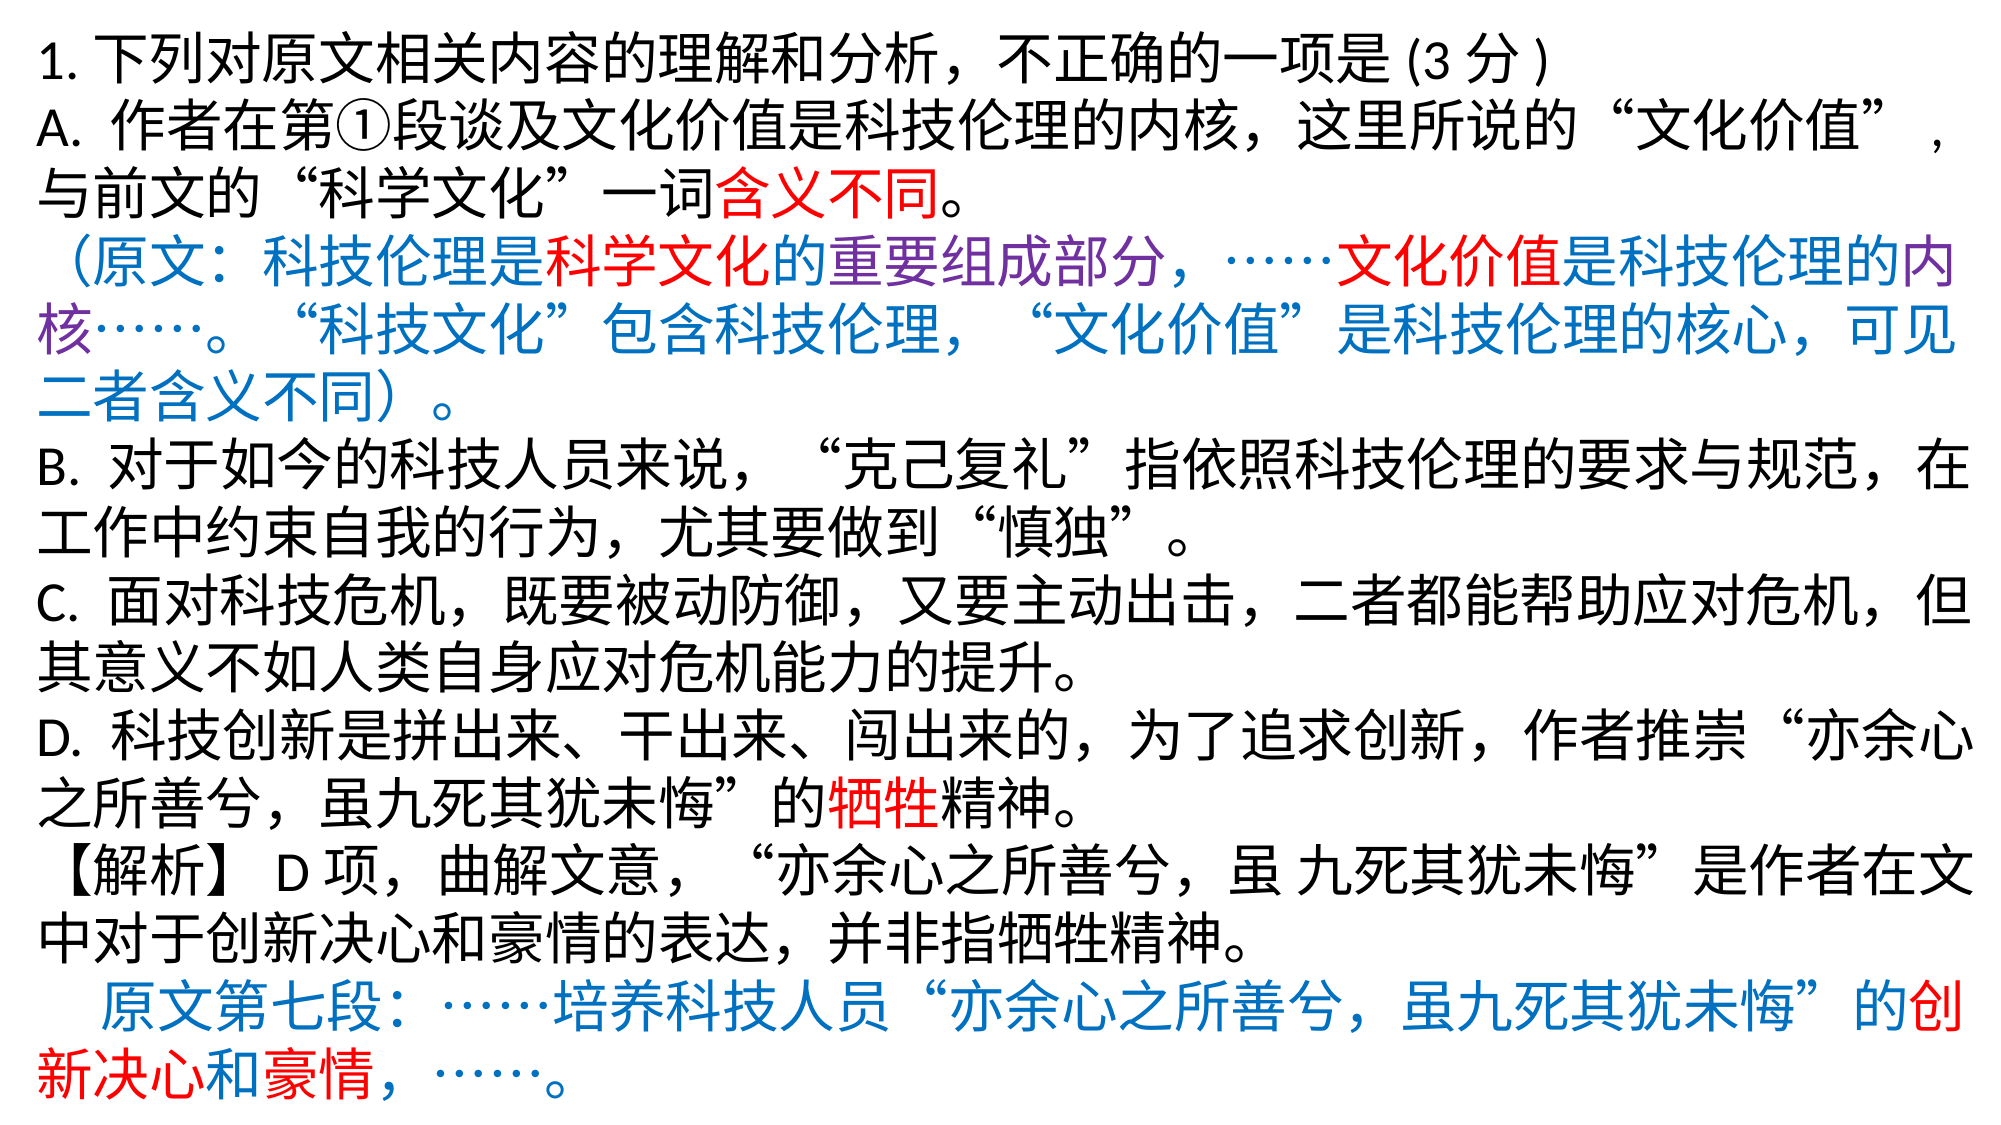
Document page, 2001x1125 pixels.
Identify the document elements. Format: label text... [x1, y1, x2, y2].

list 1.下列对原文相关内容的理解和分析，不正确的一项是(3分) A. 作者在第①段谈及文化价值是科技伦理的内核，这里所说的“文化价值”,与前文的“科学文化”一词含义不同。 （原文：科技伦理是科学文化的重要组成部分，……文化价值是科技伦理的内核……。“科技文化”包含科技伦理，“文化价值”是科技伦理的核心，可见二者含义不同）。 B. 对于如今的科技人员来说，“克己复礼”指依照科技伦理的要求与规范，在工作中约束自我的行为，尤其要做到“慎独”。 C. 面对科技危机，既要被动防御，又要主动出击，二者都能帮助应对危机，但其意义不如人类自身应对危机能力的提升。 D. 科技创新是拼出来、干出来、闯出来的，为了追求创新，作者推崇“亦余心之所善兮，虽九死其犹未悔”的牺牲精神。 【解析】D项，曲解文意，“亦余心之所善兮，虽 九死其犹未悔”是作者在文中对于创新决心和豪情的表达，并非指牺牲精神。 原文第七段：……培养科技人员“亦余心之所善兮，虽九死其犹未悔”的创新决心和豪情，……。 [21, 15, 2000, 1125]
